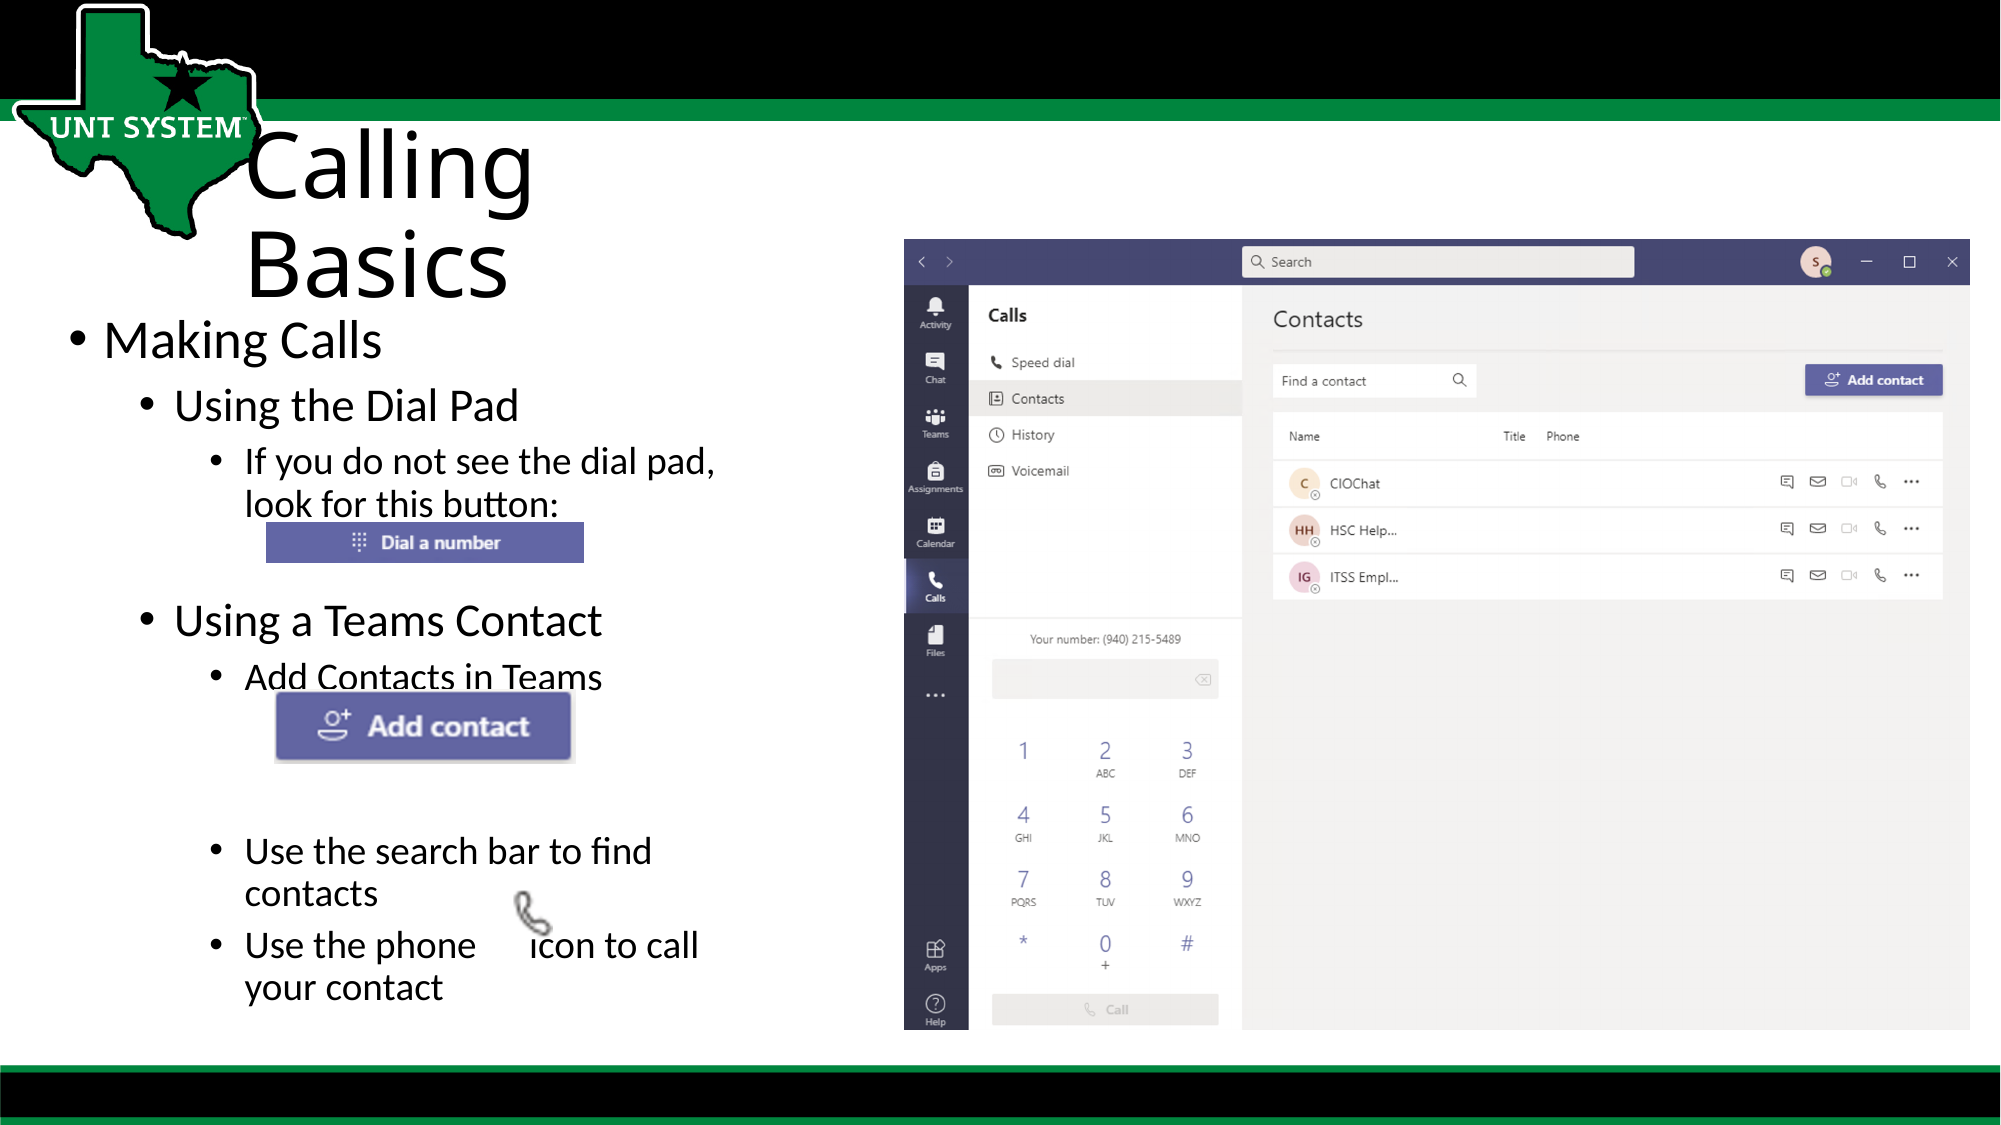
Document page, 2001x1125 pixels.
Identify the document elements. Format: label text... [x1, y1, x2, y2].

list Making Calls Using the Dial Pad If you do not see the dial pad, look for this button: Using a Teams Contact Add Contacts in Teams Use the search bar to find contacts Use the phone icon to call your contact [53, 304, 782, 1019]
picture [0, 0, 2001, 1125]
title Calling Basics [228, 109, 769, 304]
